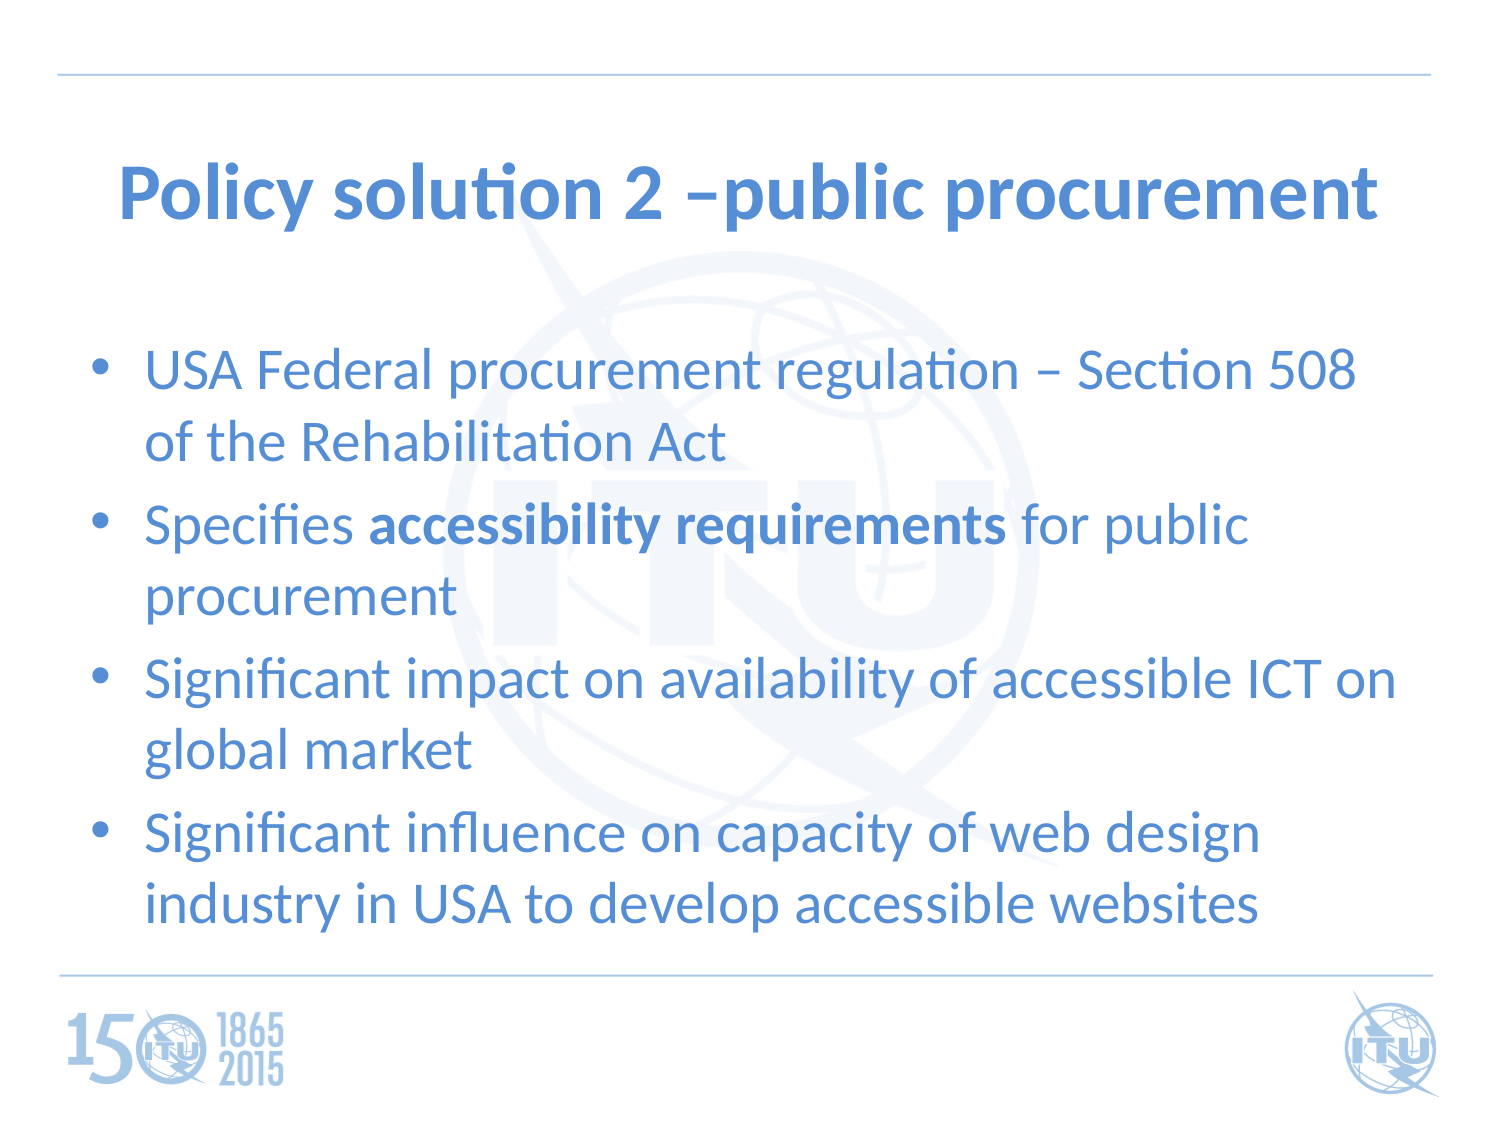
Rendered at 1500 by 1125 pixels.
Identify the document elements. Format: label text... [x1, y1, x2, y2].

title Policy solution 2 –public procurement [75, 93, 1425, 282]
list USA Federal procurement regulation – Section 508 of the Rehabilitation Act Specifies accessibility requirements for public procurement Significant impact on availability of accessible ICT on global market Significant influence on capacity of web design industry in USA to develop accessible websites [75, 322, 1425, 952]
